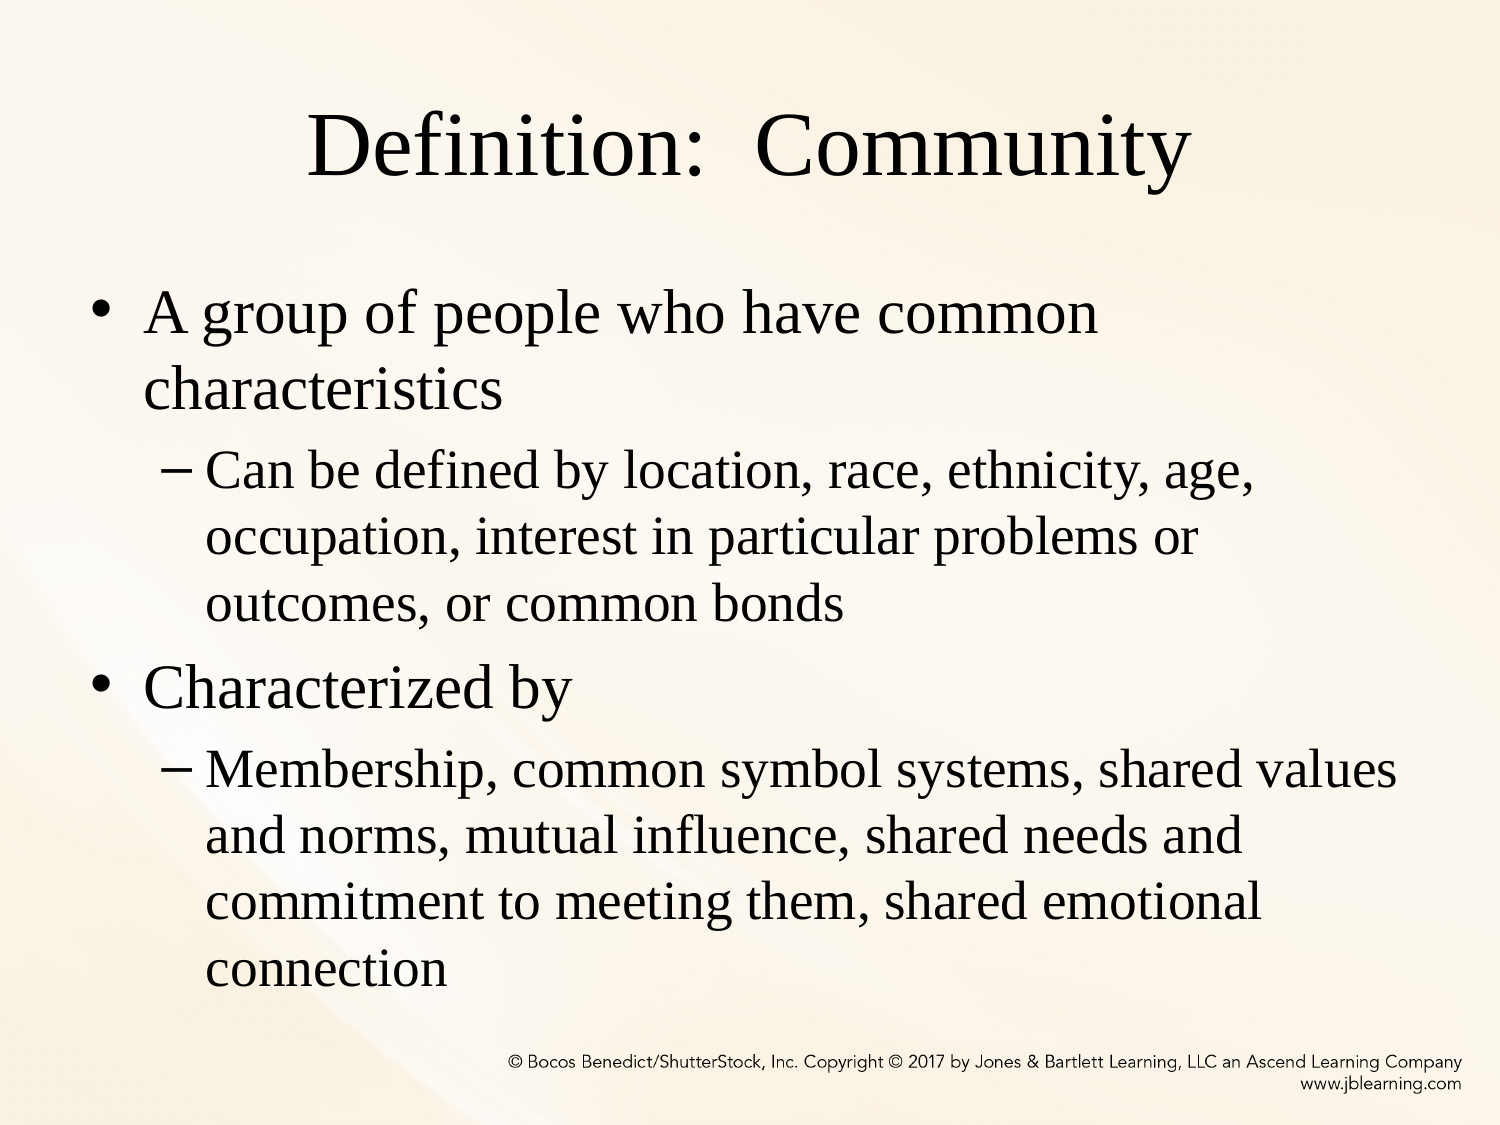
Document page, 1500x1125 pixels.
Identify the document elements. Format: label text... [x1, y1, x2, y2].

picture [0, 0, 1500, 1125]
title Definition: Community [75, 45, 1425, 233]
list A group of people who have common characteristics Can be defined by location, race, ethnicity, age, occupation, interest in particular problems or outcomes, or common bonds Characterized by Membership, common symbol systems, shared values and norms, mutual influence, shared needs and commitment to meeting them, shared emotional connection [75, 262, 1425, 1005]
